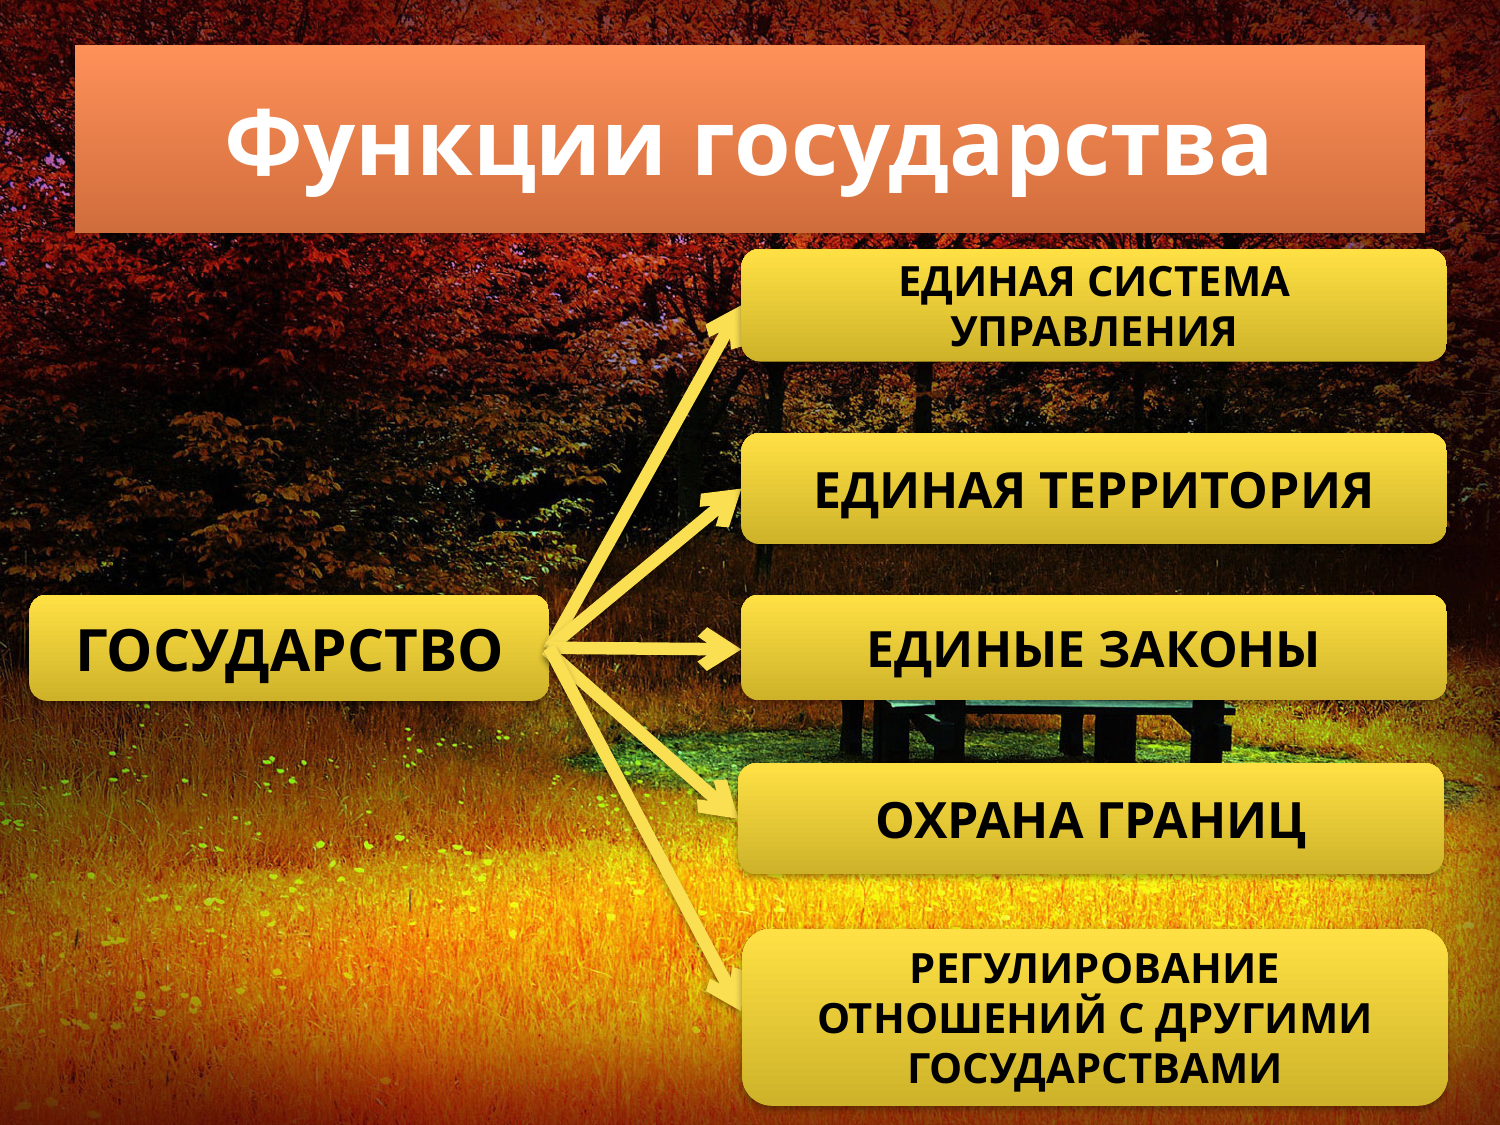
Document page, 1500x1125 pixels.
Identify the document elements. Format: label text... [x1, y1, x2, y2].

text_box Регулирование отношений с другими государствами [742, 928, 1448, 1106]
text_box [548, 304, 742, 487]
text_box Охрана границ [747, 763, 1444, 875]
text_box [548, 647, 742, 1012]
text_box ГОСУДАРСТВО [29, 594, 542, 701]
text_box Единые законы [747, 594, 1447, 701]
picture [0, 0, 1500, 1125]
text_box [548, 488, 742, 646]
title Функции государства [75, 45, 1425, 233]
text_box Единая территория [747, 432, 1447, 545]
text_box Единая система управления [741, 248, 1447, 362]
